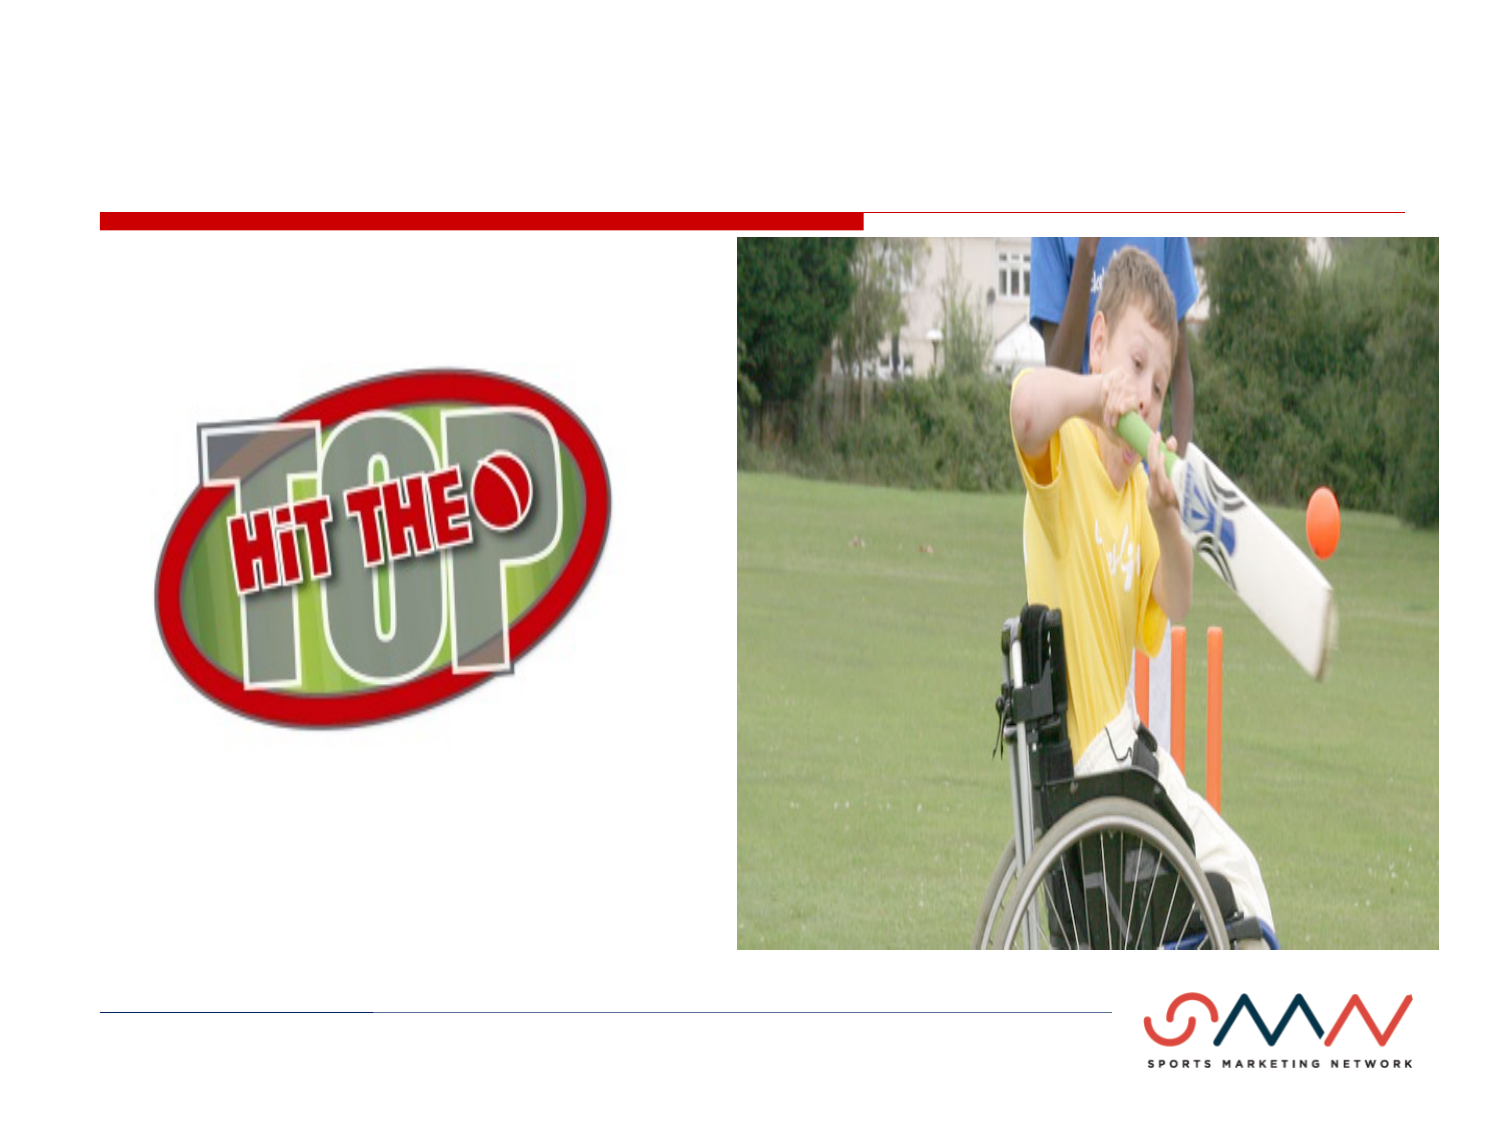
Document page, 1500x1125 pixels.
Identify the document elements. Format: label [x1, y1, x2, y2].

picture [737, 237, 1439, 951]
picture [1112, 987, 1446, 1077]
picture [149, 362, 627, 751]
